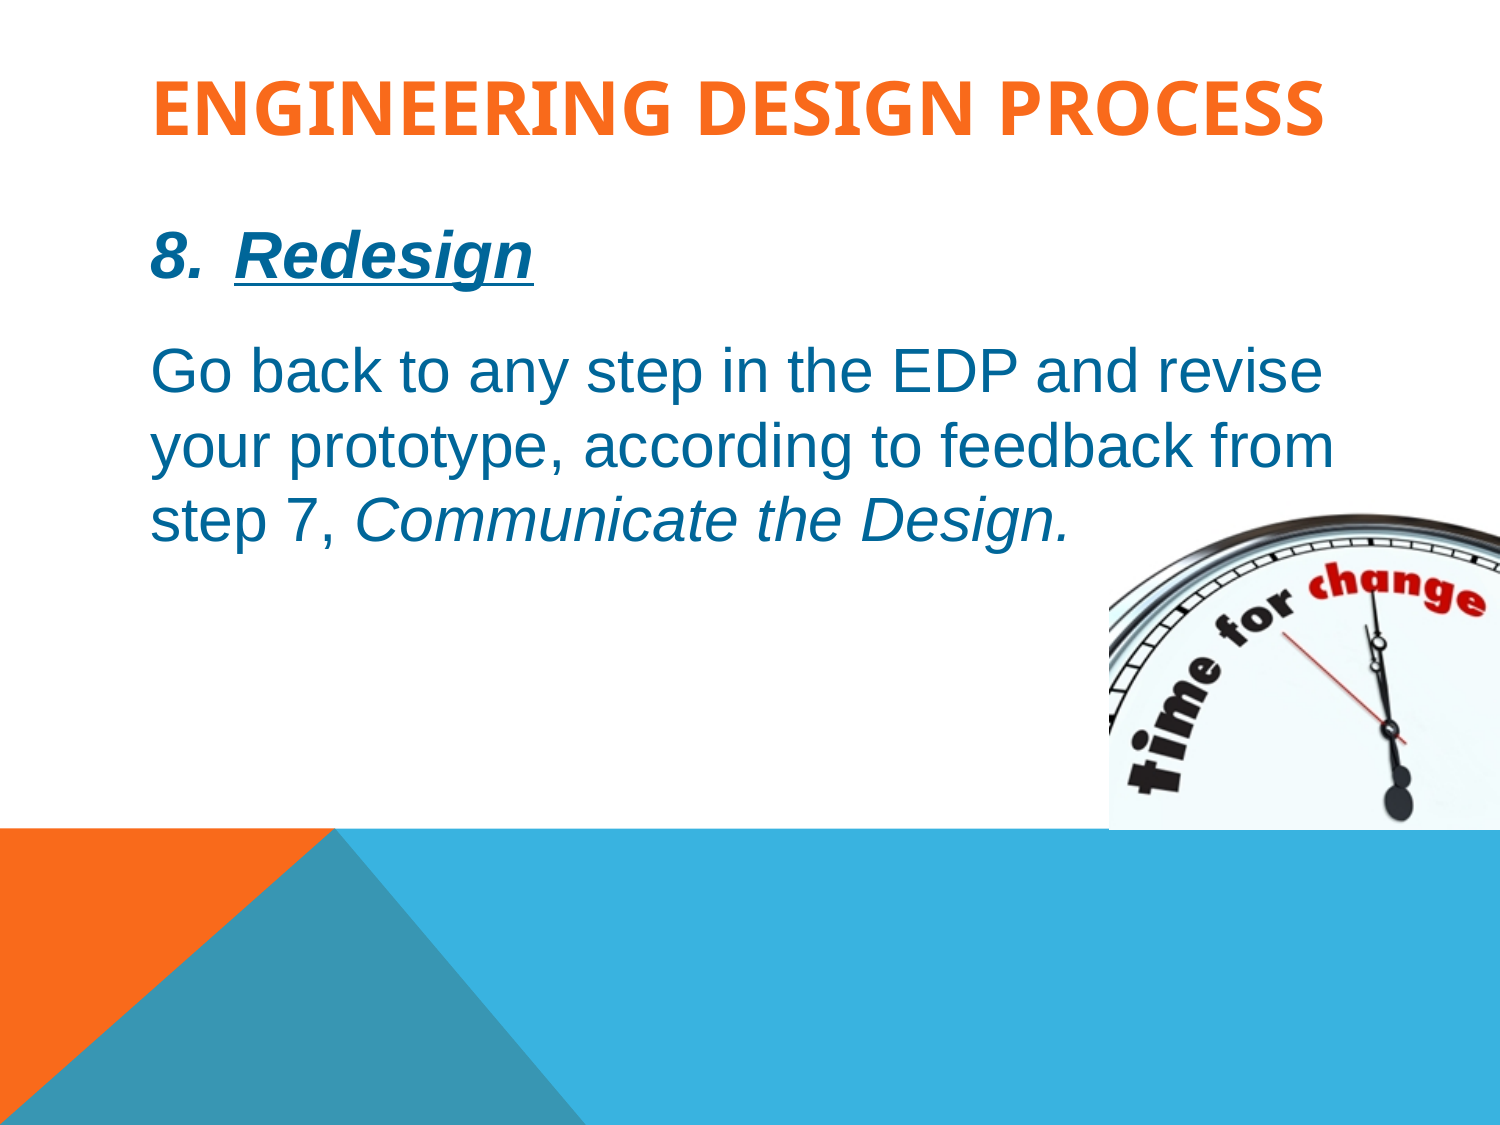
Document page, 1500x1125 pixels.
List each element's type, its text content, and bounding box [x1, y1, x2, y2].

list Redesign Go back to any step in the EDP and revise your prototype, according to feedback from step 7, Communicate the Design. [135, 180, 1369, 800]
title Engineering Design Process [135, 60, 1369, 150]
picture [1109, 499, 1500, 830]
